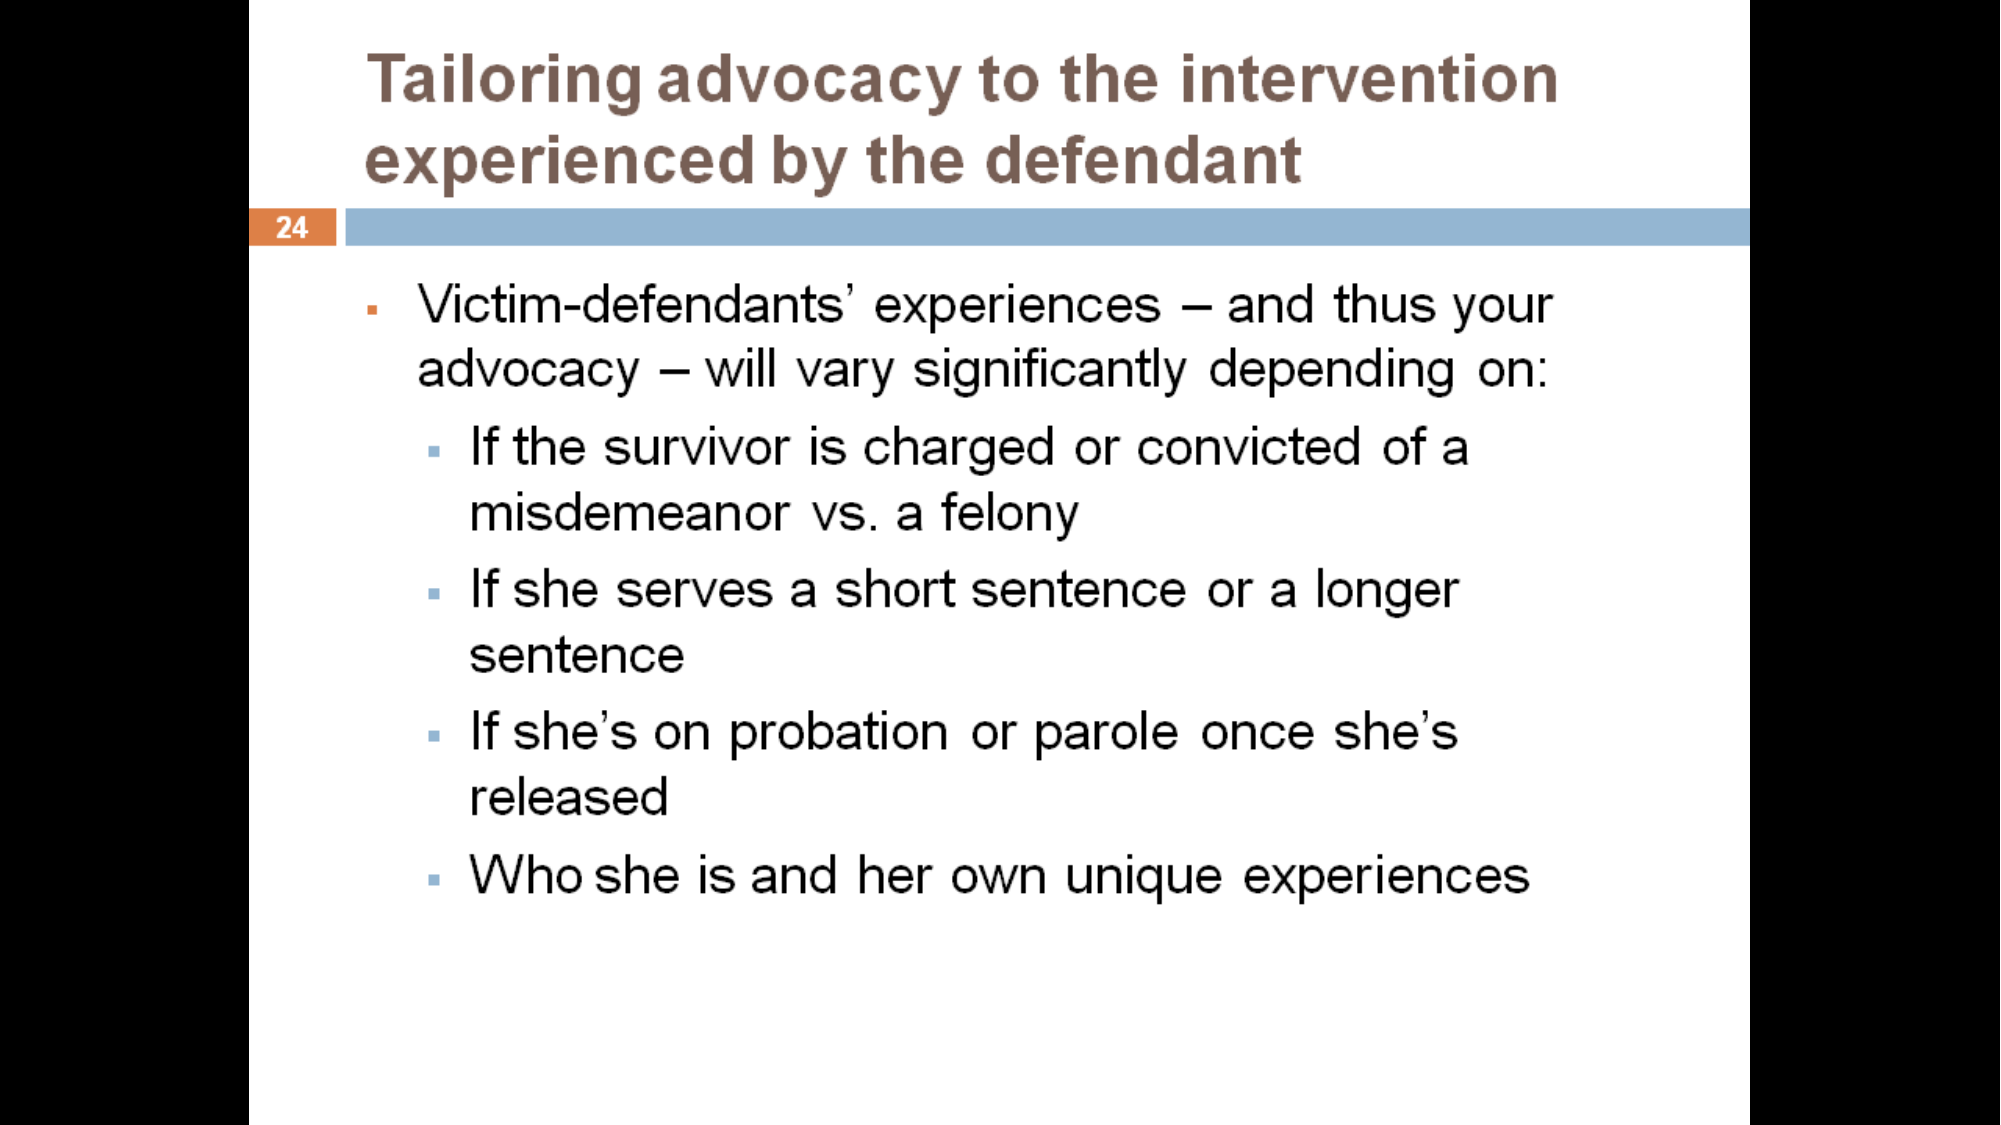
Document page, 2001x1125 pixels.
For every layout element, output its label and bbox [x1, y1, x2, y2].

picture [249, 0, 1750, 1125]
